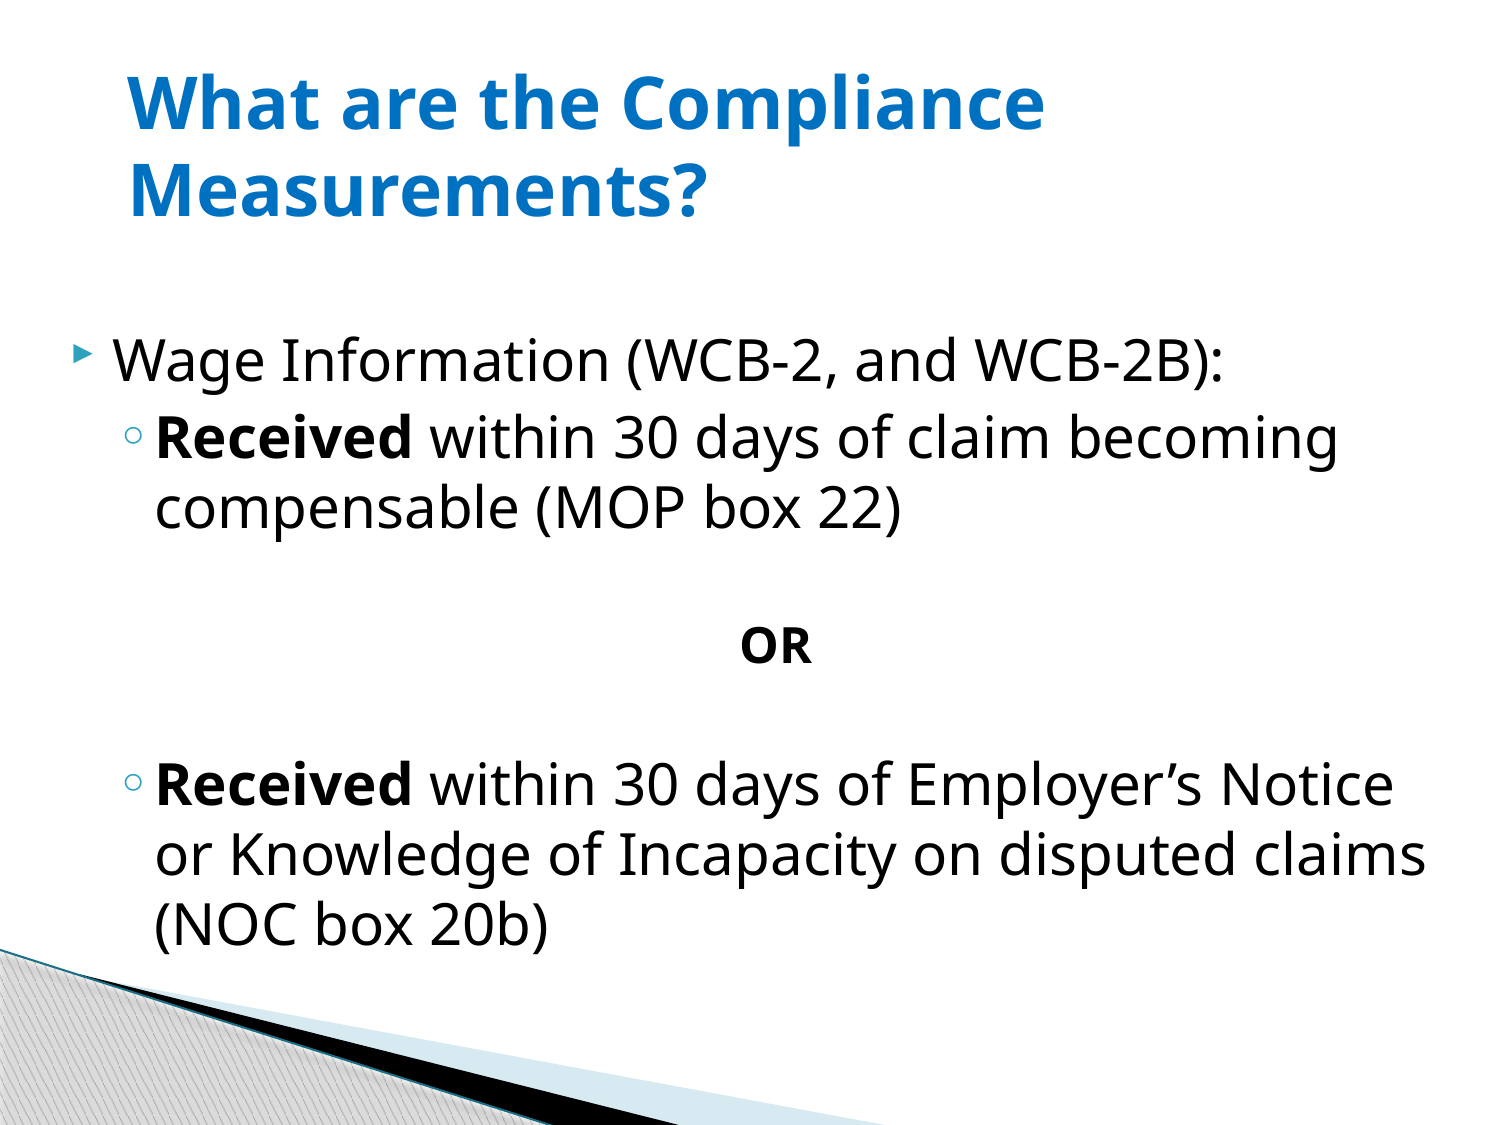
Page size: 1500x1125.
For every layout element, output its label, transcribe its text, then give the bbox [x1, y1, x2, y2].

list Wage Information (WCB-2, and WCB-2B): Received within 30 days of claim becoming compensable (MOP box 22) OR Received within 30 days of Employer’s Notice or Knowledge of Incapacity on disputed claims (NOC box 20b) [37, 237, 1450, 1088]
title What are the Compliance Measurements? [112, 37, 1500, 250]
